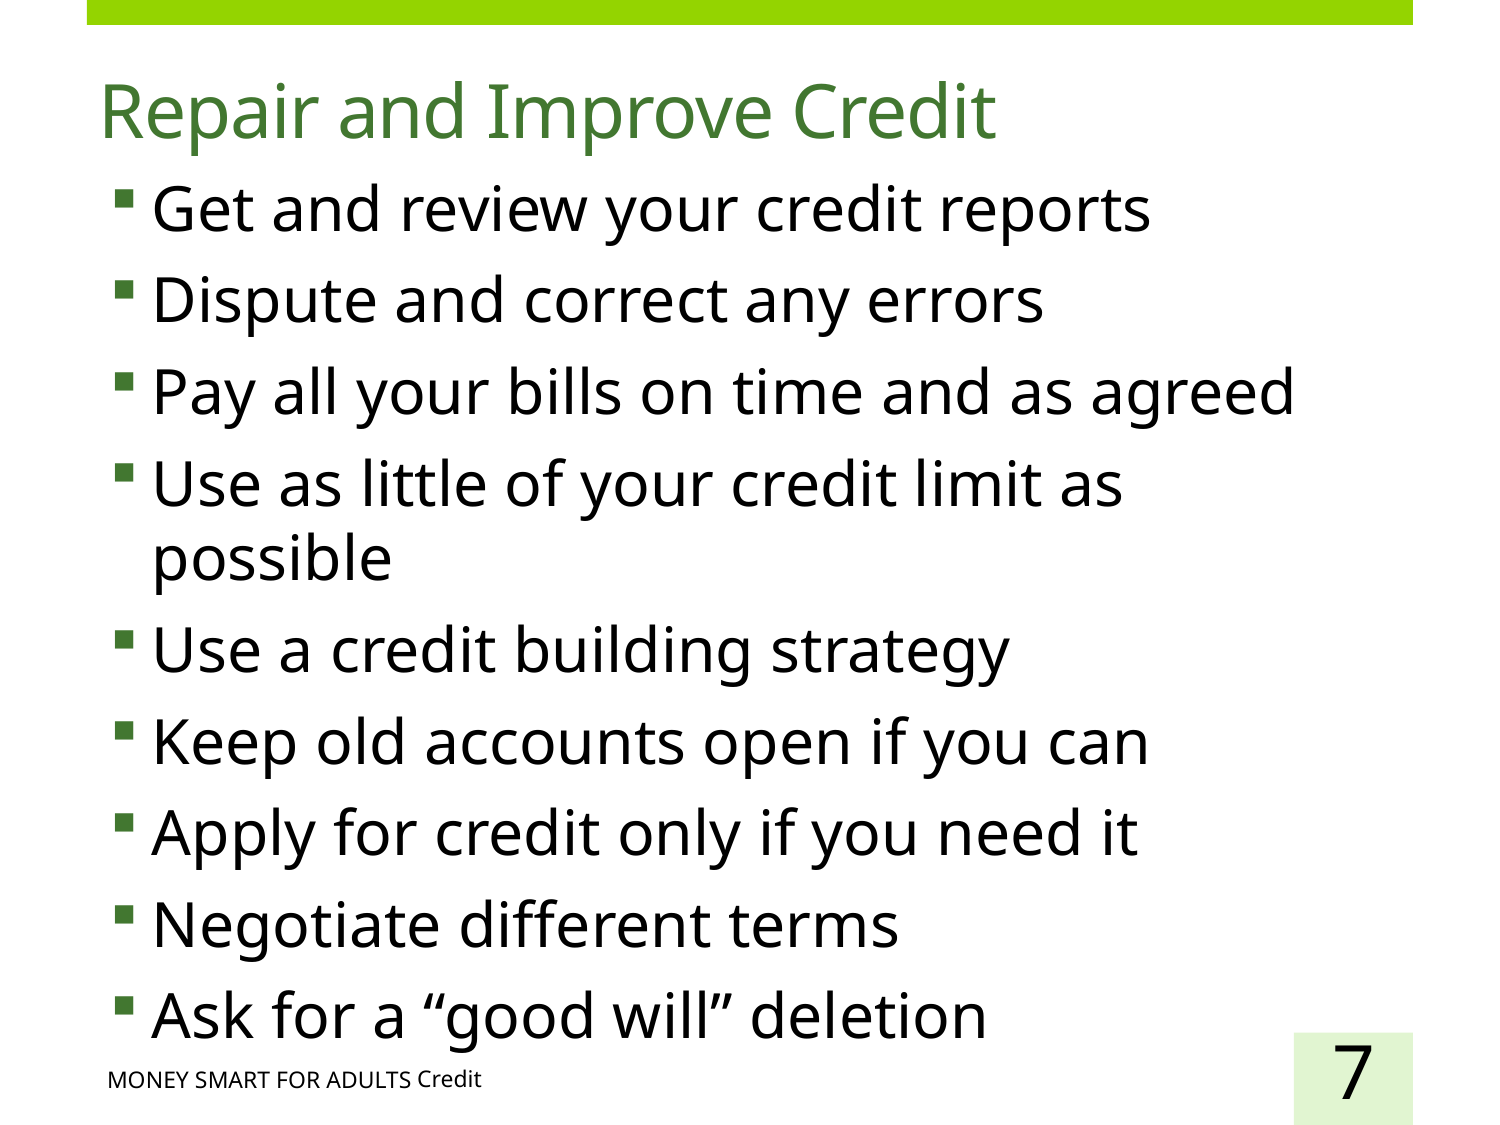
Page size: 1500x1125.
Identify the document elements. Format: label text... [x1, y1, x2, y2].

title Repair and Improve Credit [83, 16, 1314, 162]
slide_number 7 [1294, 1024, 1414, 1092]
list Get and review your credit reports Dispute and correct any errors Pay all your bills on time and as agreed Use as little of your credit limit as possible Use a credit building strategy Keep old accounts open if you can Apply for credit only if you need it Negotiate different terms Ask for a “good will” deletion [94, 161, 1325, 1005]
